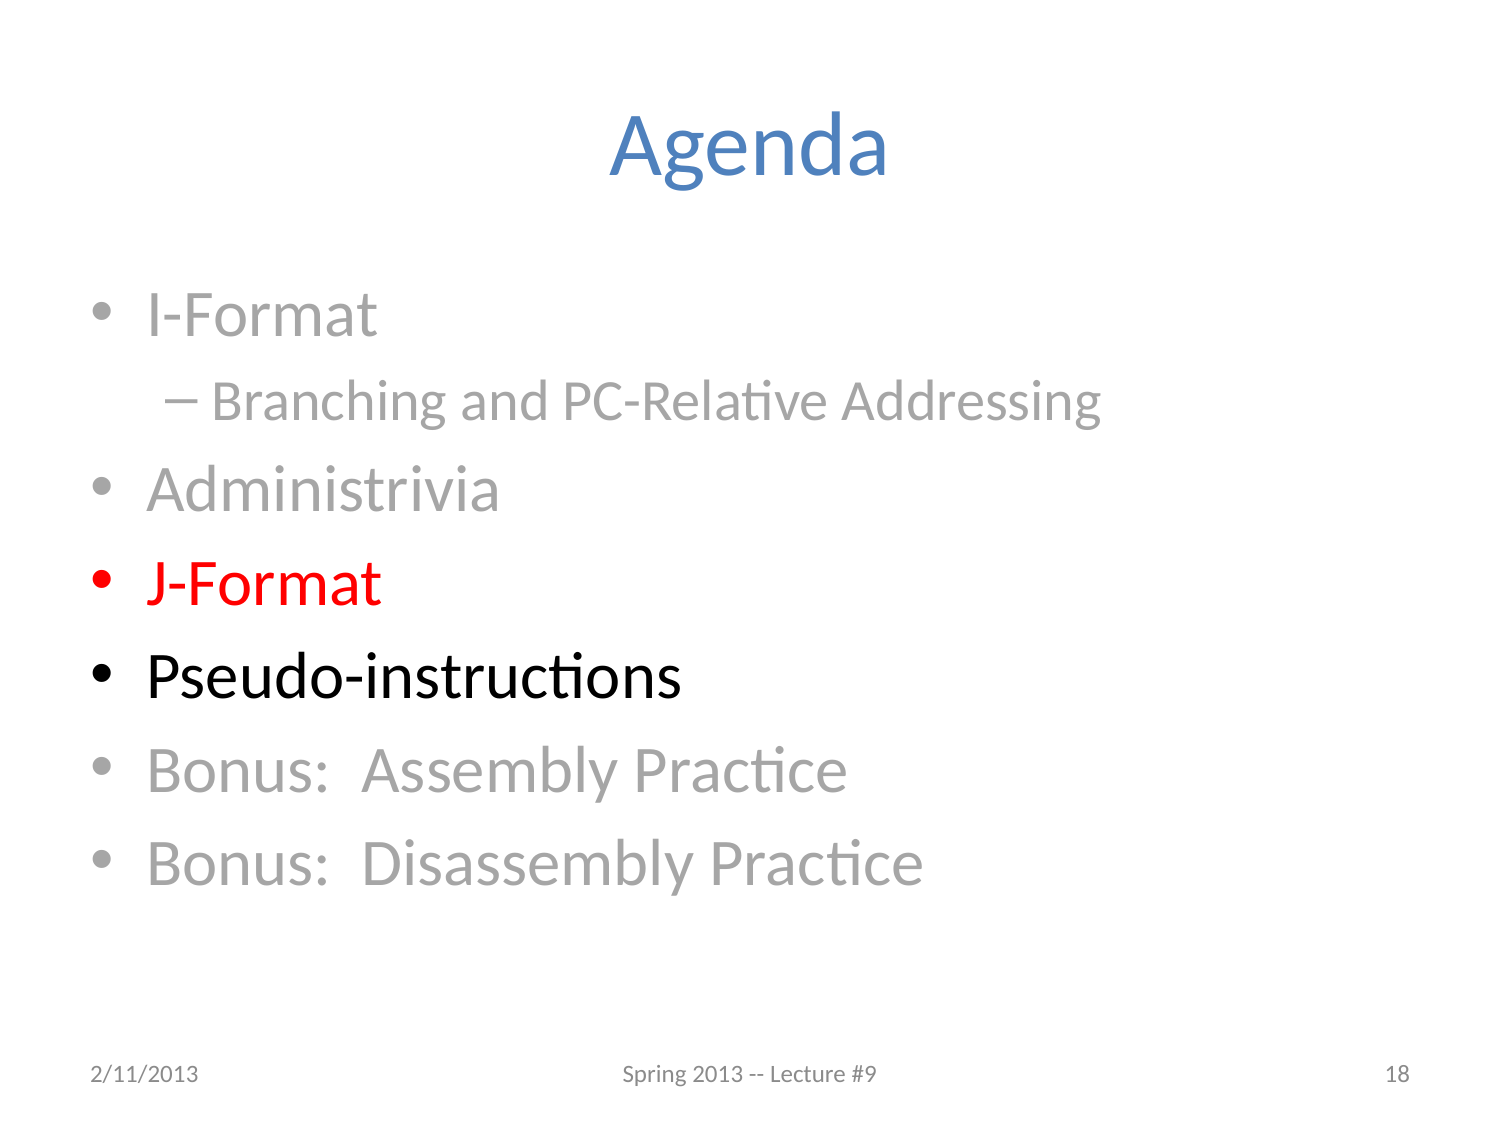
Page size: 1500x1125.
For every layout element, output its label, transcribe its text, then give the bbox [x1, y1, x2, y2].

footer Spring 2013 -- Lecture #9 [512, 1042, 988, 1103]
slide_number 18 [1074, 1042, 1425, 1103]
title Agenda [75, 45, 1425, 233]
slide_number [75, 1042, 425, 1103]
list I-Format Branching and PC-Relative Addressing Administrivia J-Format Pseudo-instructions Bonus: Assembly Practice Bonus: Disassembly Practice [75, 262, 1425, 1073]
